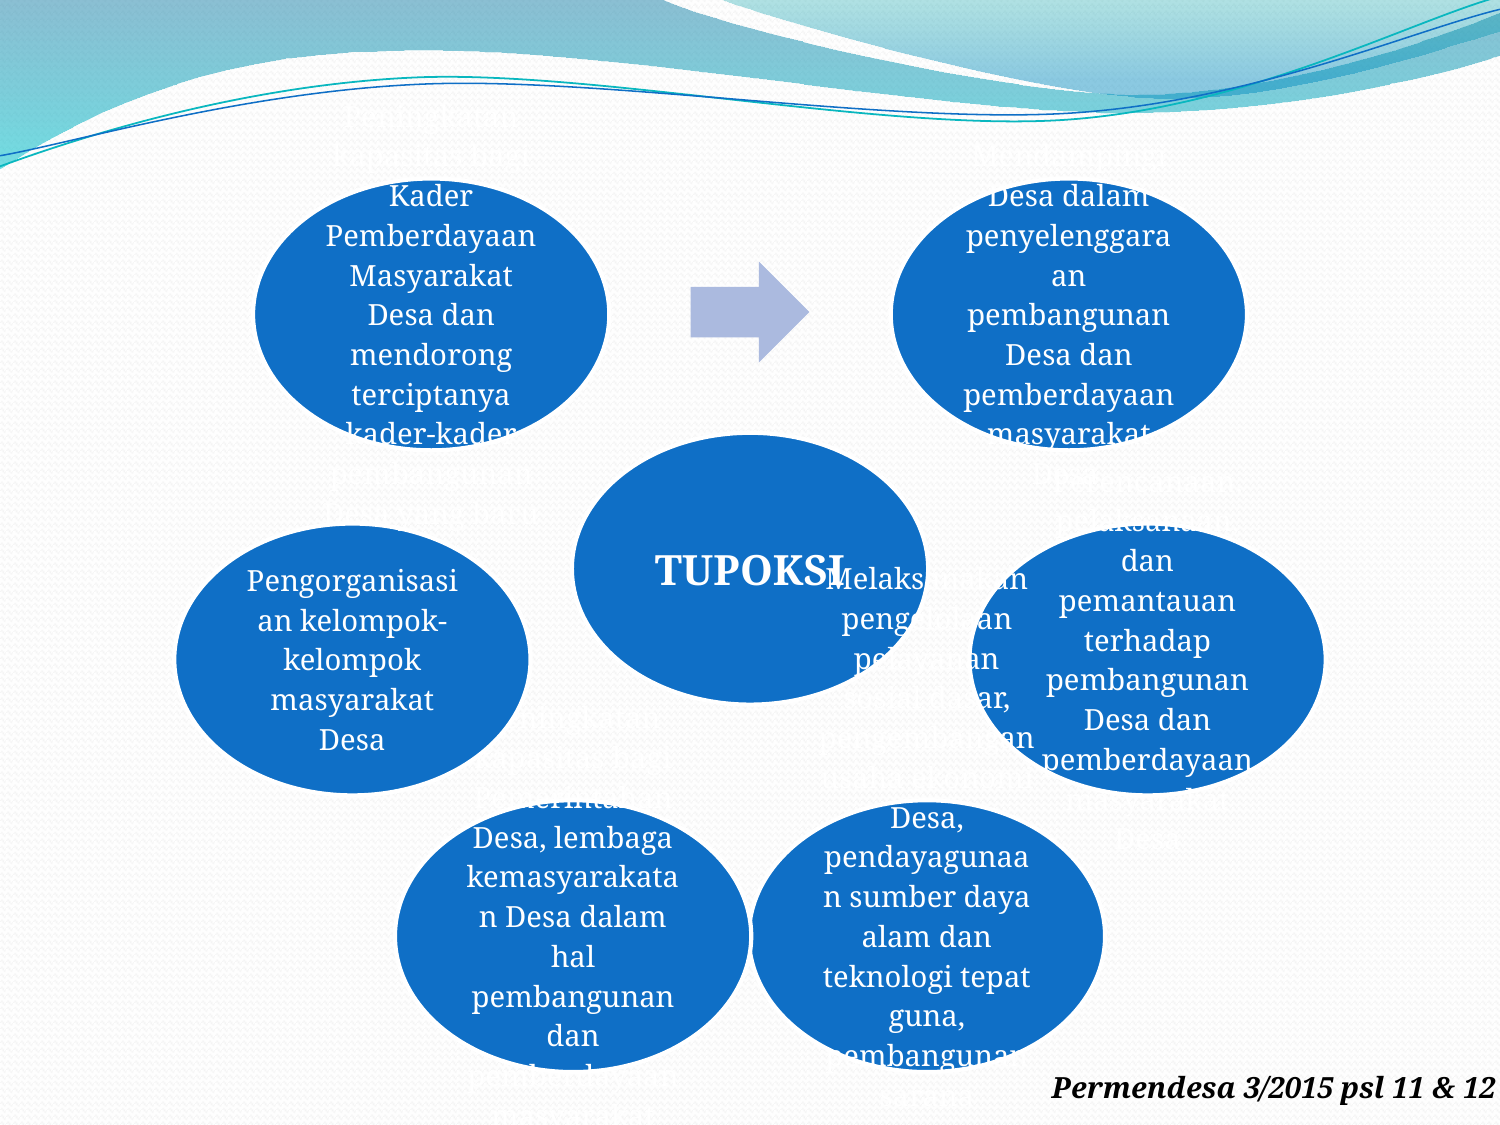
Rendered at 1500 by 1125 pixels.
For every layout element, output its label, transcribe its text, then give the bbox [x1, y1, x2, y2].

text_box Permendesa 3/2015 psl 11 & 12 [1468, 1061, 1500, 1112]
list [37, 24, 1463, 1113]
